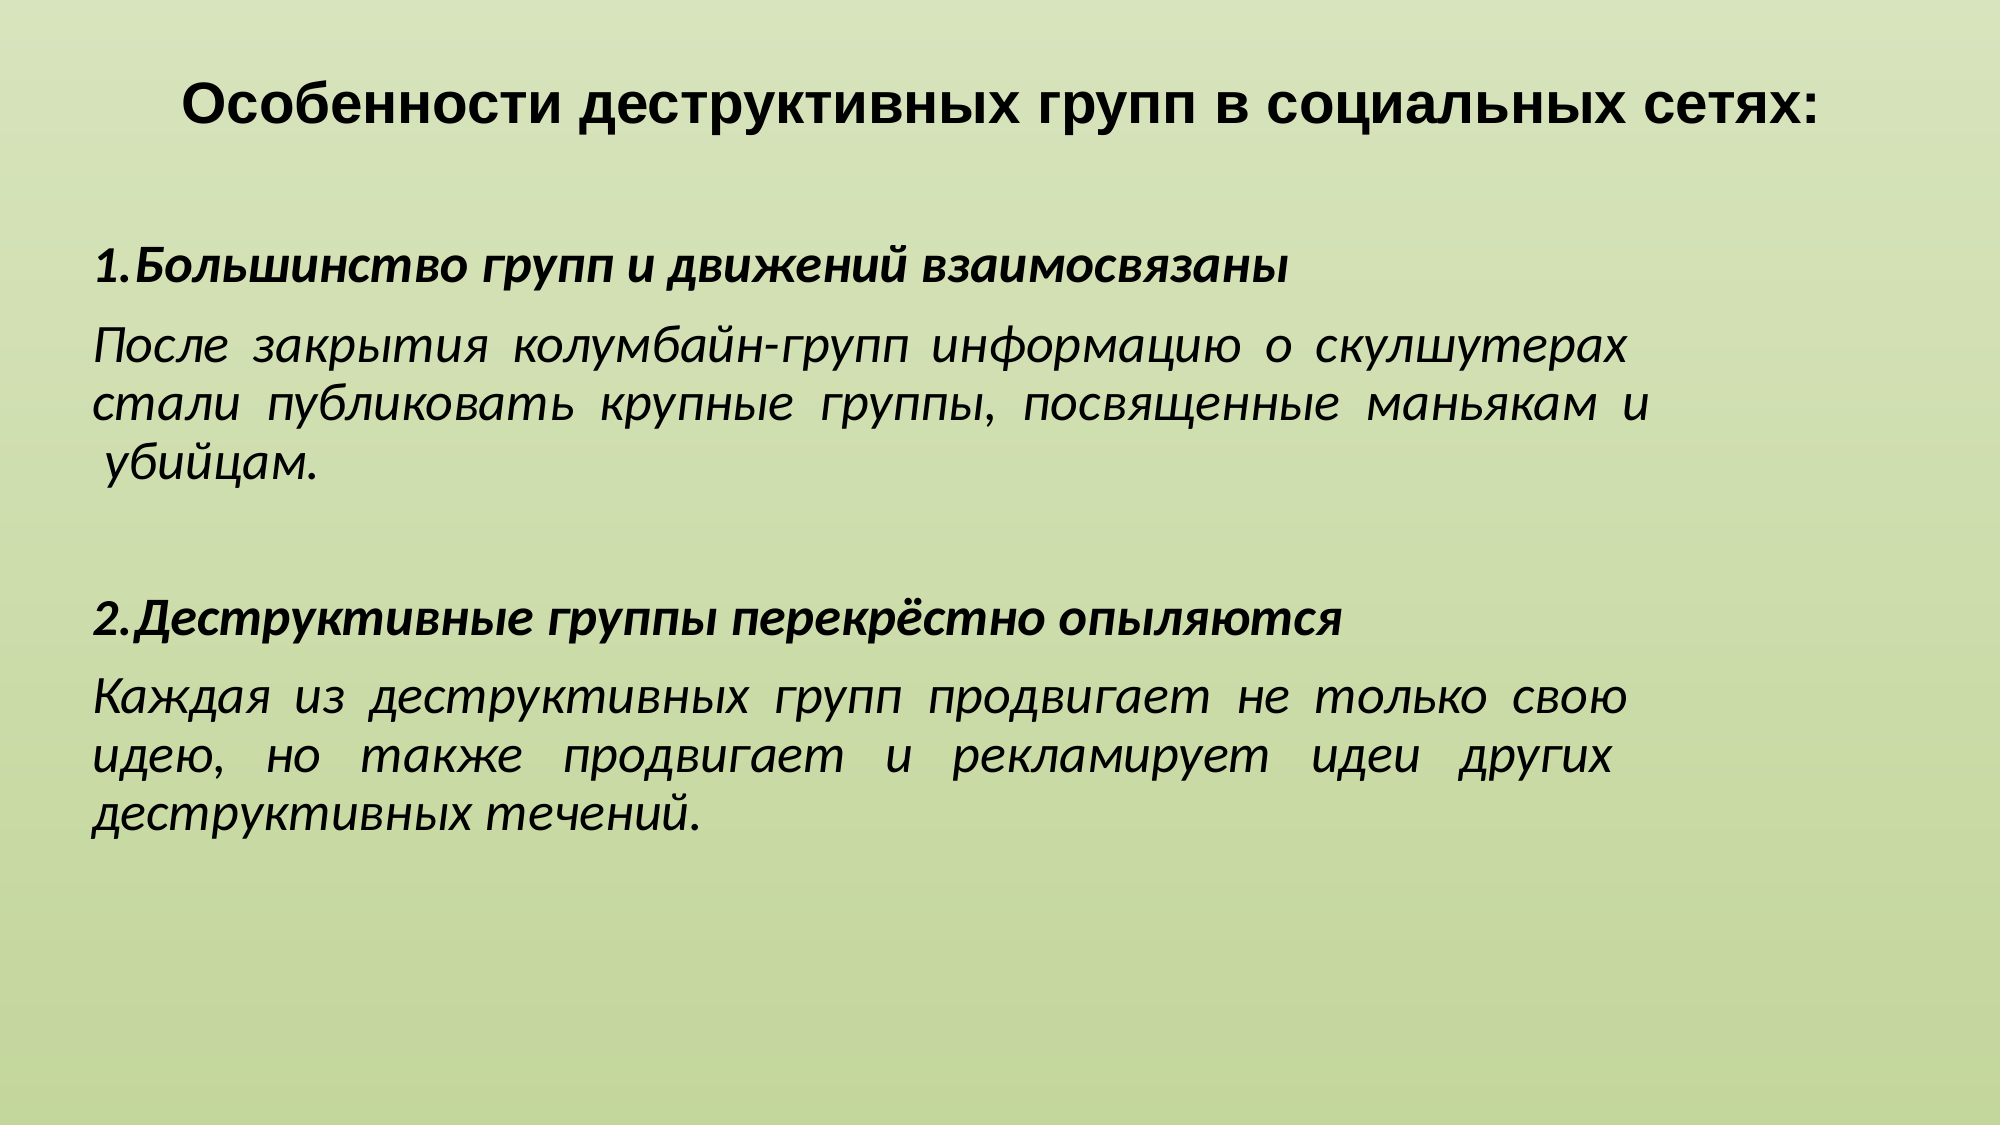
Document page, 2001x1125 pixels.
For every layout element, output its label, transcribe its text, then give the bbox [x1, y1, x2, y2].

title Особенности деструктивных групп в социальных сетях: [179, 63, 1832, 253]
text_box Большинство групп и движений взаимосвязаны После закрытия колумбайн-групп информацию о скулшутерах стали публиковать крупные группы, посвященные маньякам и убийцам. Деструктивные группы перекрёстно опыляются Каждая из деструктивных групп продвигает не только свою идею, но также продвигает и рекламирует идеи других деструктивных течений. [90, 211, 1652, 843]
